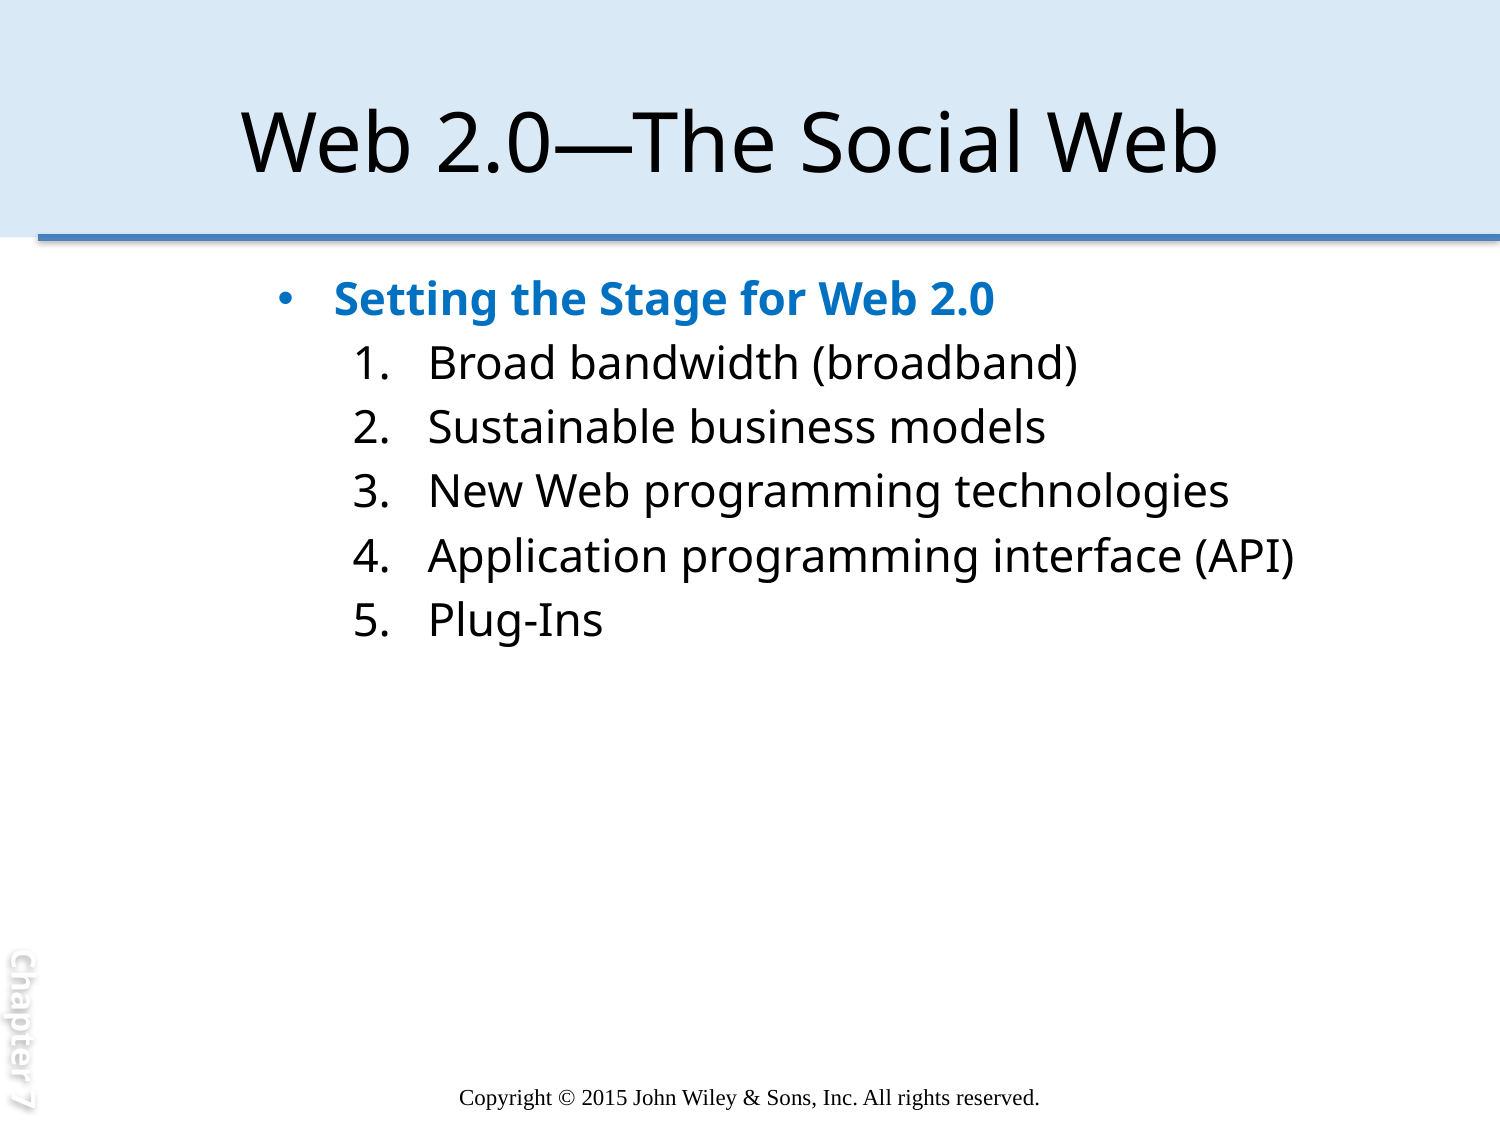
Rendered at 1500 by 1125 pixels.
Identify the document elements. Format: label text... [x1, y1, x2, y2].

title Web 2.0—The Social Web [225, 45, 1425, 233]
list Setting the Stage for Web 2.0 Broad bandwidth (broadband) Sustainable business models New Web programming technologies Application programming interface (API) Plug-Ins [262, 262, 1425, 1005]
list Chapter 7 [0, 0, 50, 1125]
